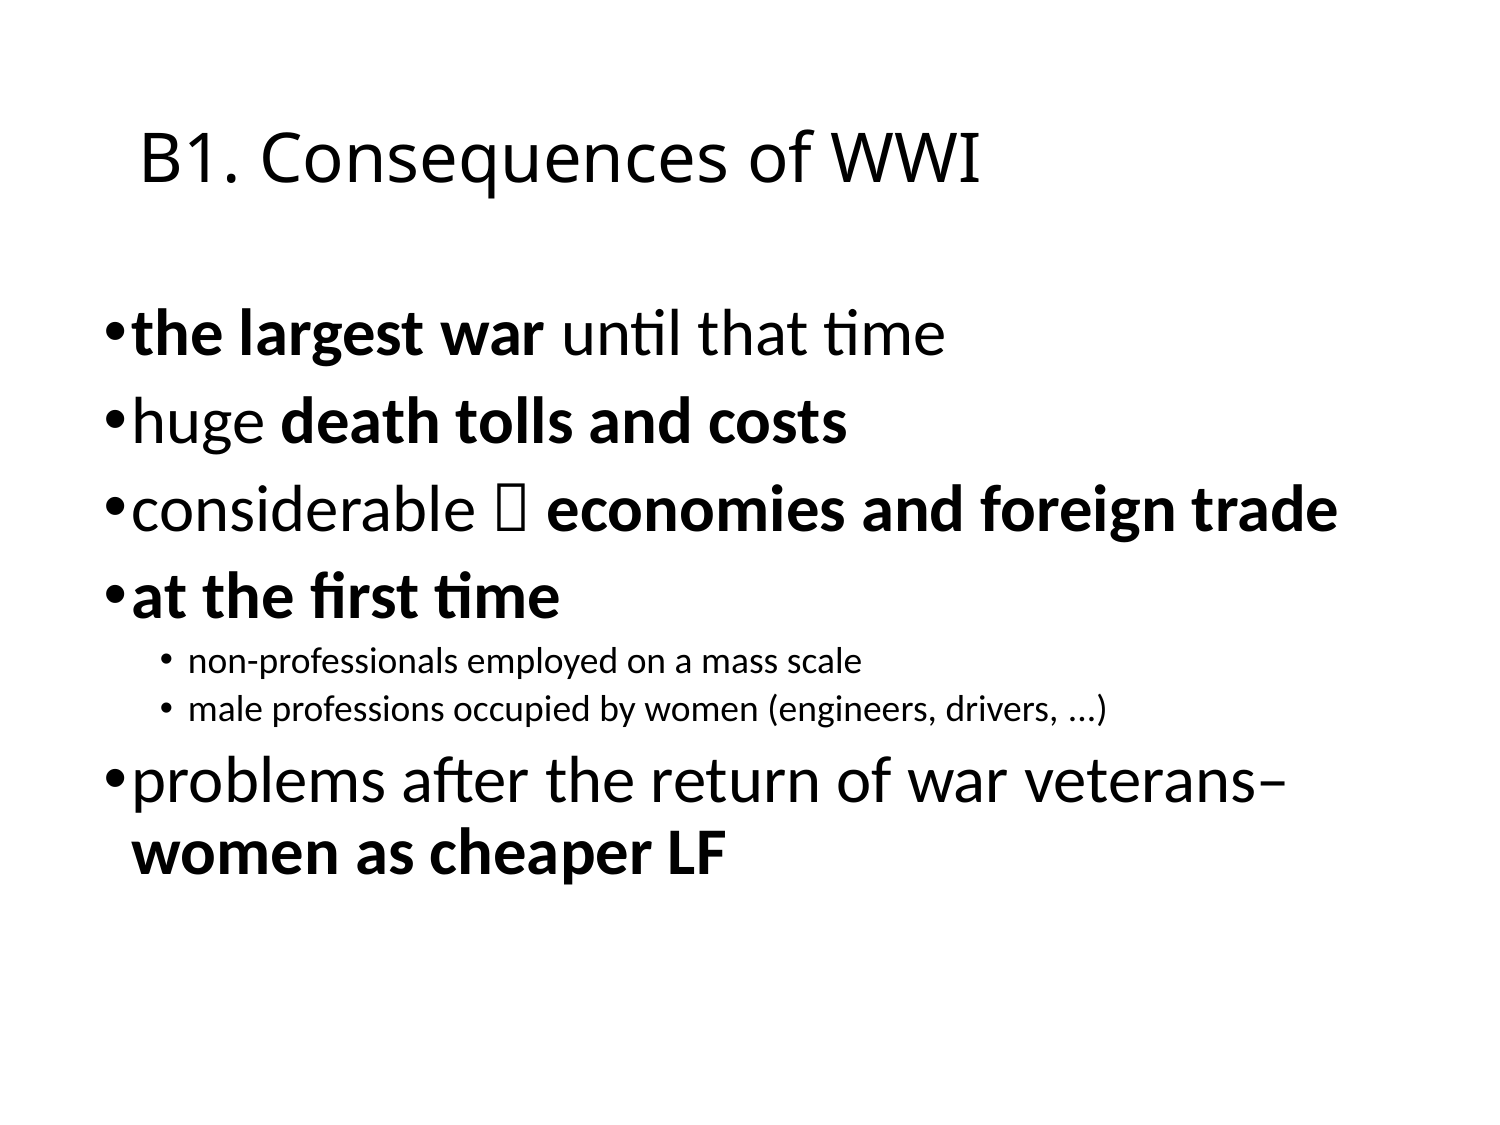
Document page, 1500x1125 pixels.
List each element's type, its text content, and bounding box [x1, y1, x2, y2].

title B1. Consequences of WWI [123, 66, 1399, 254]
list the largest war until that time huge death tolls and costs considerable  economies and foreign trade at the first time non-professionals employed on a mass scale male professions occupied by women (engineers, drivers, ...) problems after the return of war veterans– women as cheaper LF [88, 290, 1472, 966]
